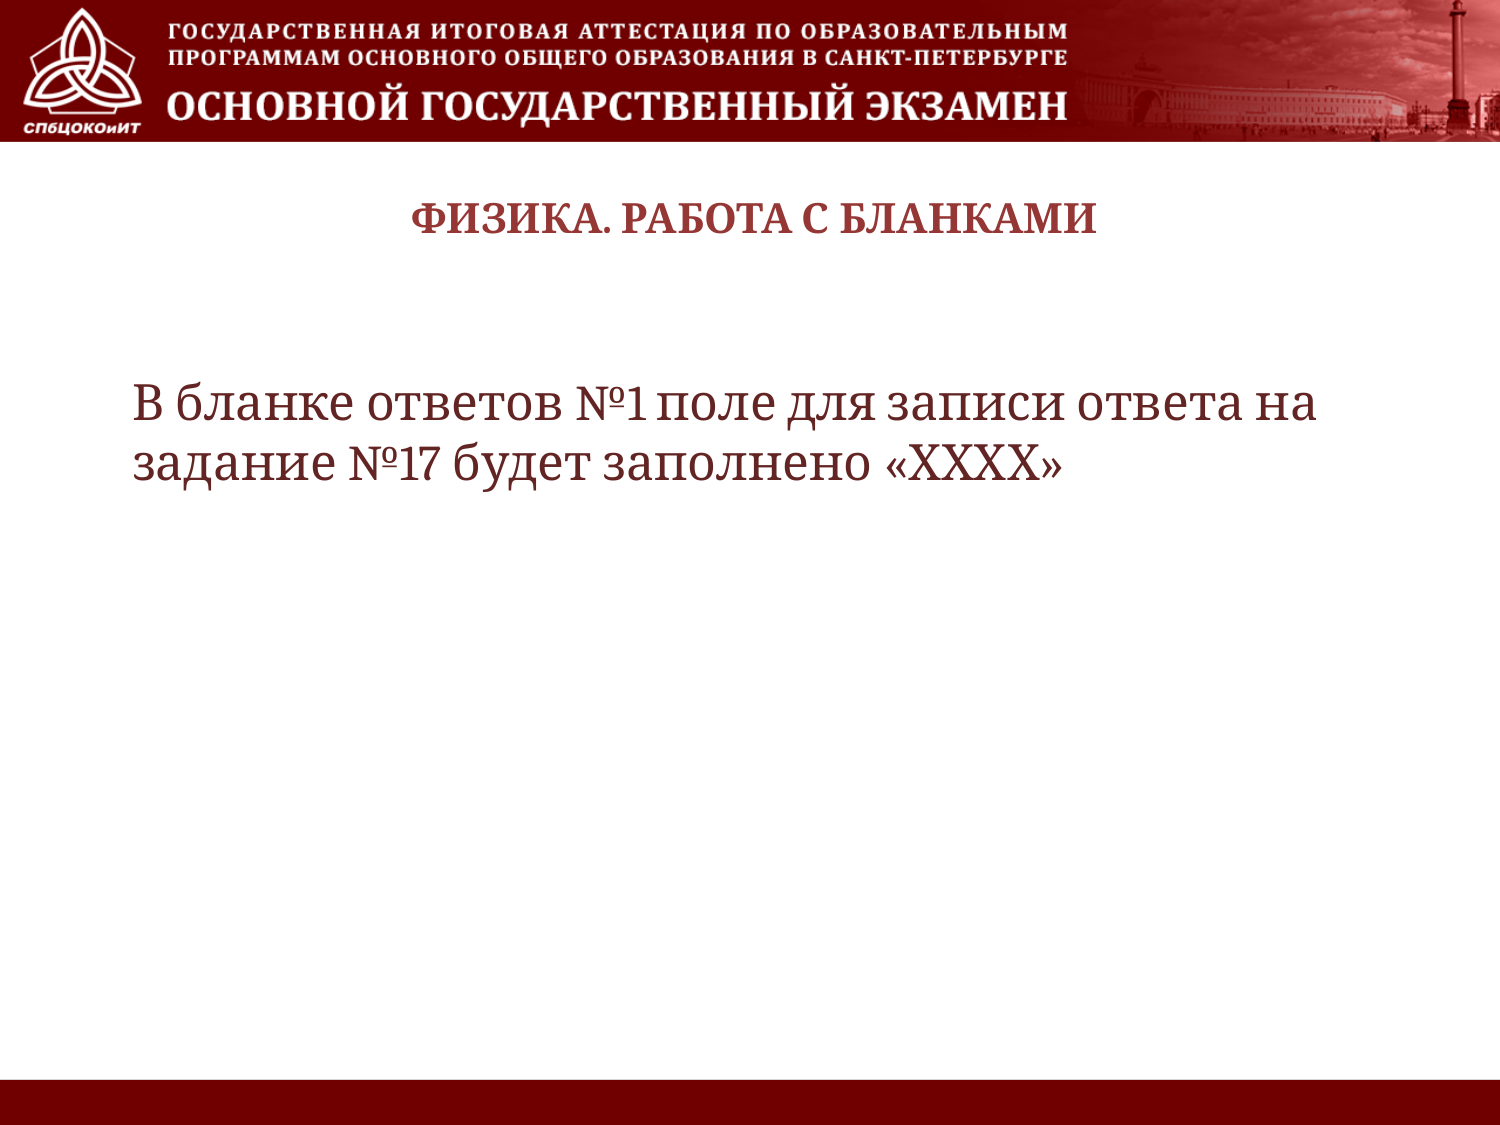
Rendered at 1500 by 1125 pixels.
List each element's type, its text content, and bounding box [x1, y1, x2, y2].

subtitle В бланке ответов №1 поле для записи ответа на задание №17 будет заполнено «ХХХХ» [116, 363, 1337, 575]
picture [0, 0, 1500, 1125]
title ФИЗИКА. РАБОТА С БЛАНКАМИ [116, 140, 1393, 294]
